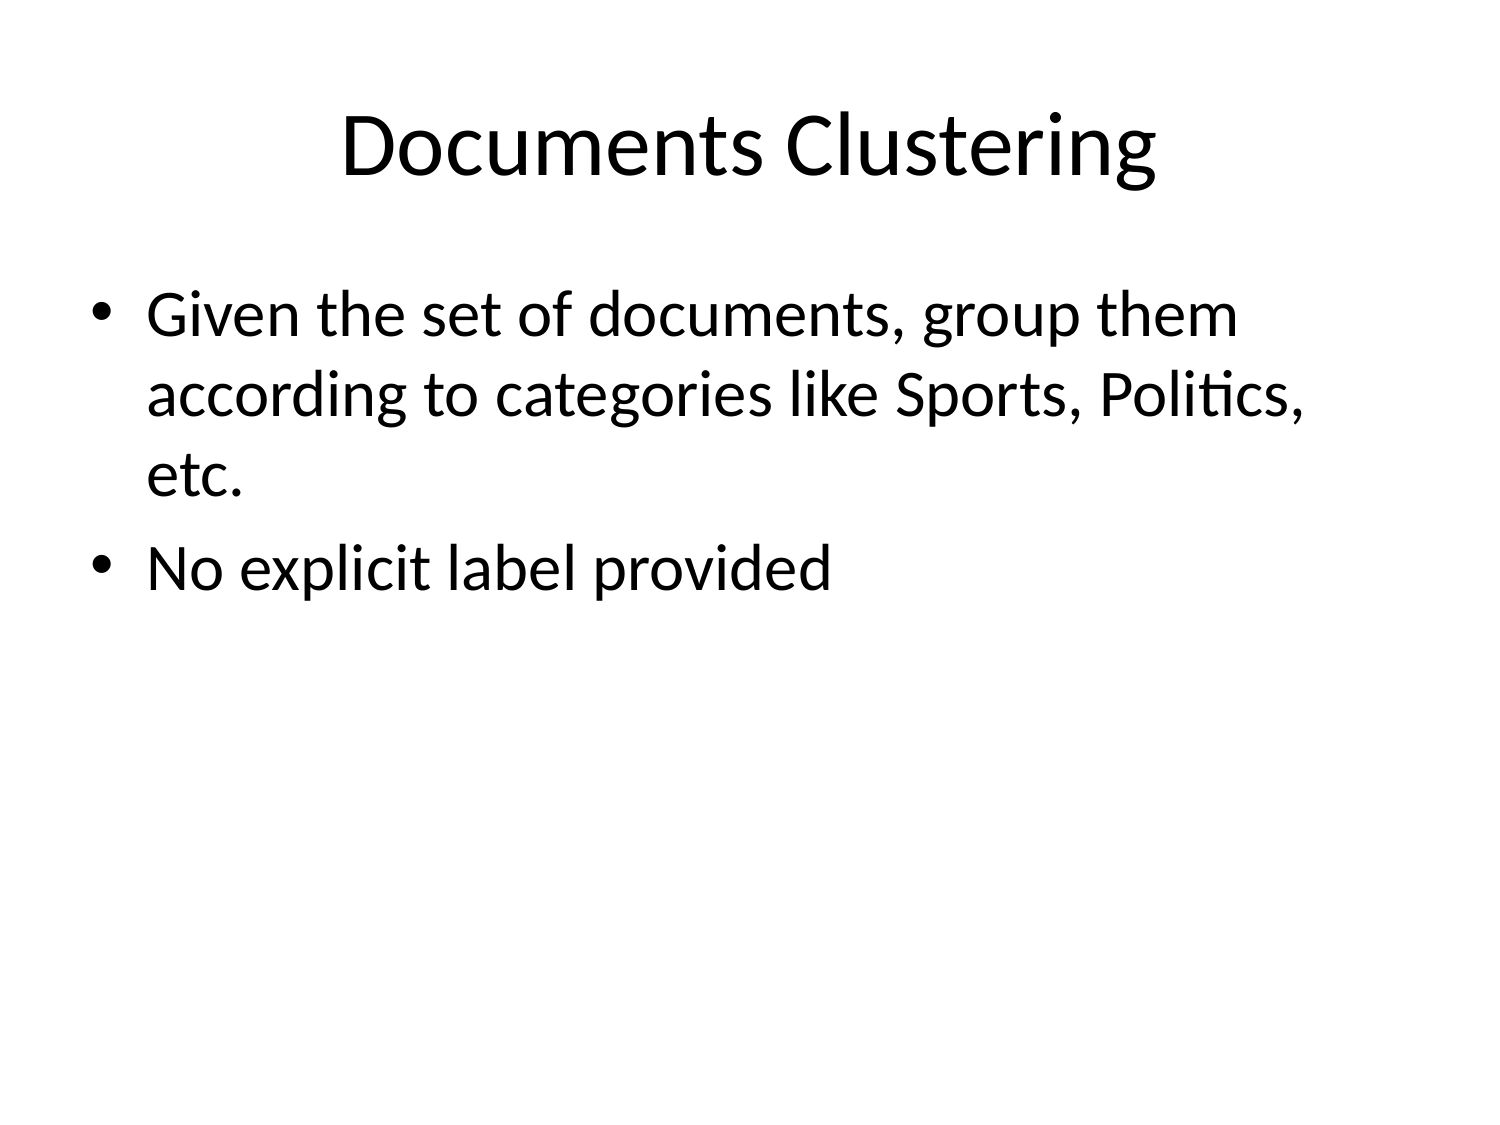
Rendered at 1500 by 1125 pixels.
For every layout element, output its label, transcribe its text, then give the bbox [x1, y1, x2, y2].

list Given the set of documents, group them according to categories like Sports, Politics, etc. No explicit label provided [75, 262, 1425, 1005]
title Documents Clustering [75, 45, 1425, 233]
